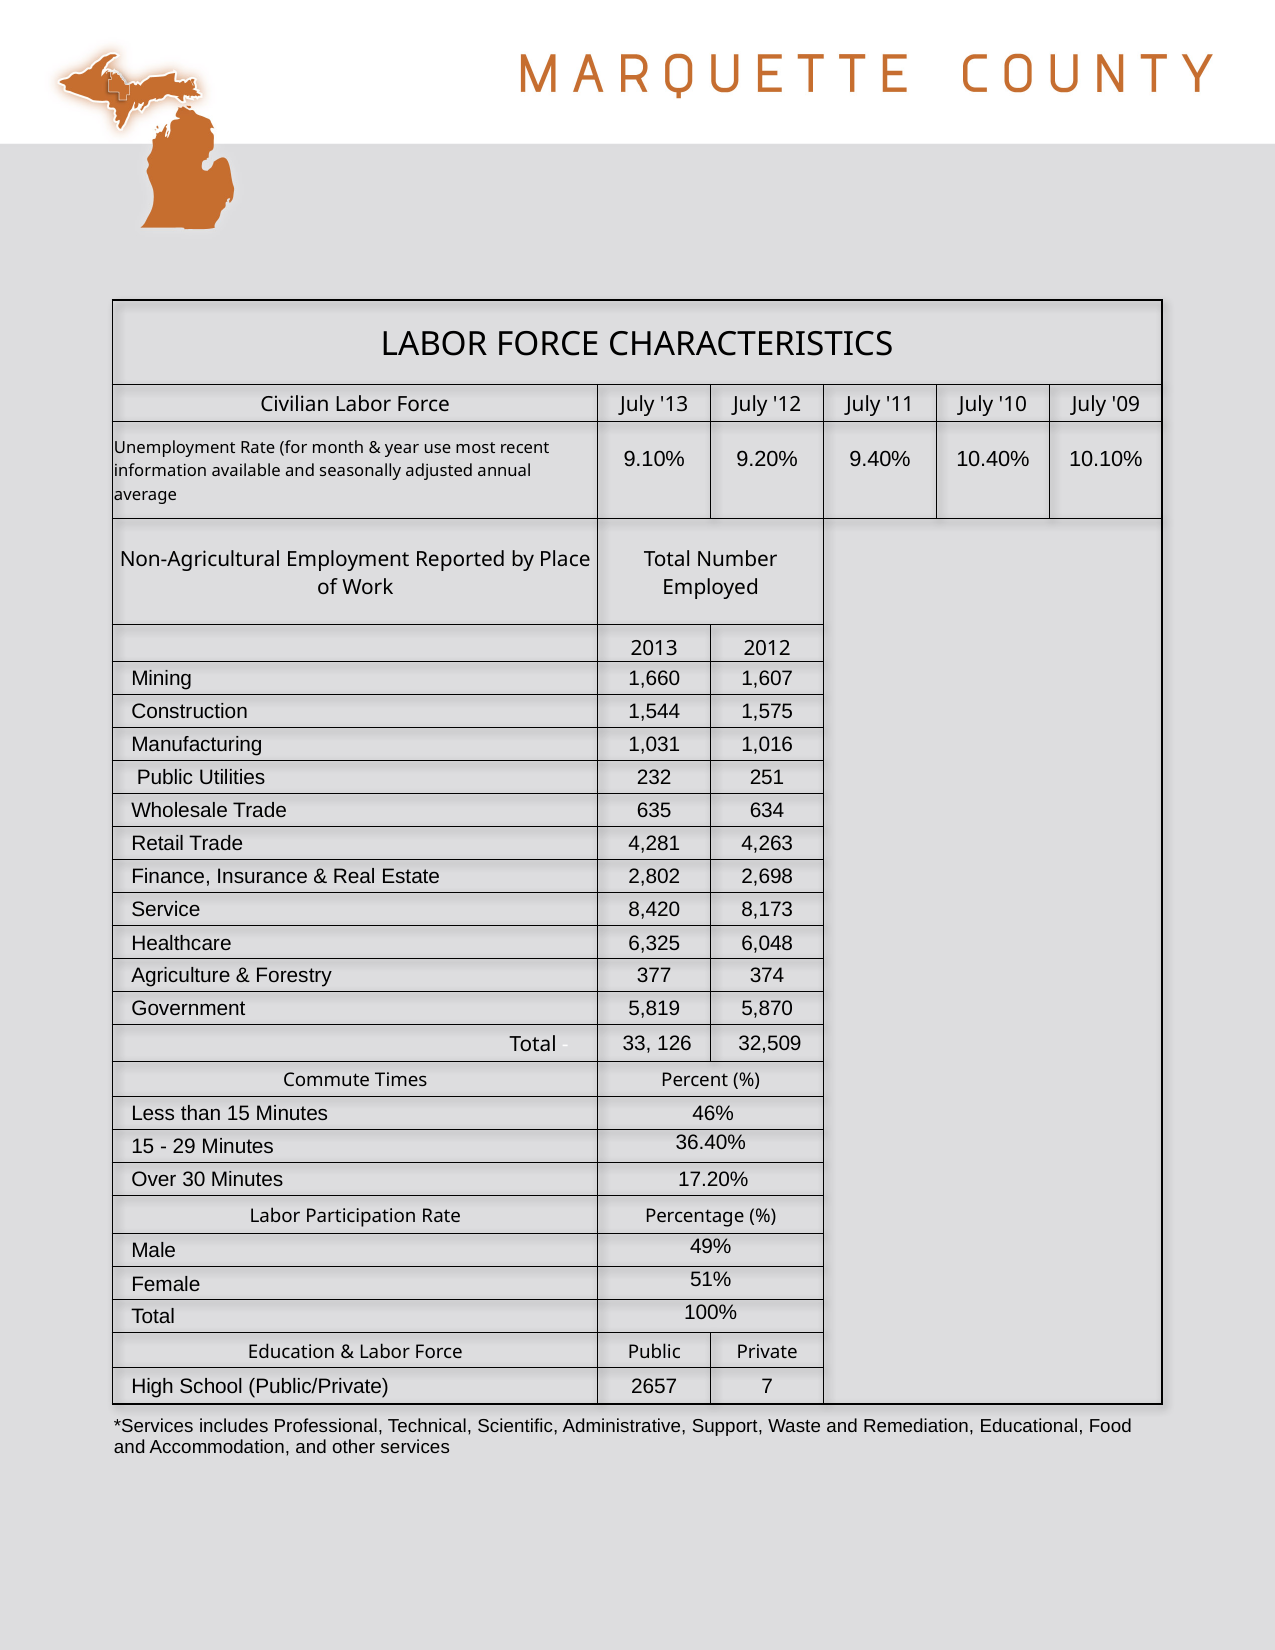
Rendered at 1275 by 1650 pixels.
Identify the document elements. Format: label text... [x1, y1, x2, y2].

table_cell 634 [711, 794, 823, 826]
table_cell 1,660 [598, 662, 710, 694]
table_cell Retail Trade [113, 827, 597, 859]
table_cell 2,698 [711, 860, 823, 892]
table_cell 4,281 [598, 827, 710, 859]
table_cell 1,016 [711, 728, 823, 760]
table_cell 49% [598, 1234, 823, 1266]
table_cell Total [113, 1300, 597, 1332]
table_cell July '10 [937, 385, 1049, 421]
table_cell Wholesale Trade [113, 794, 597, 826]
table_cell 4,263 [711, 827, 823, 859]
table_cell 2657 [598, 1368, 710, 1403]
table_cell [824, 519, 1161, 1403]
table_cell 6,048 [711, 926, 823, 958]
table_cell 9.10% [598, 422, 710, 518]
table_cell 46% [598, 1097, 823, 1129]
table_cell Government [113, 992, 597, 1024]
table_cell 5,819 [598, 992, 710, 1024]
table_cell Finance, Insurance & Real Estate [113, 860, 597, 892]
table_cell [113, 625, 597, 661]
table_cell Labor Participation Rate [113, 1196, 597, 1233]
table_cell Education & Labor Force [113, 1333, 597, 1367]
table_cell Commute Times [113, 1062, 597, 1096]
table_cell 1,607 [711, 662, 823, 694]
table_cell 10.40% [937, 422, 1049, 518]
table_cell Percentage (%) [598, 1196, 823, 1233]
table_cell 635 [598, 794, 710, 826]
table_cell 8,420 [598, 893, 710, 925]
table_cell Public [598, 1333, 710, 1367]
table_cell Non-Agricultural Employment Reported by Place of Work [113, 519, 597, 624]
table_cell Manufacturing [113, 728, 597, 760]
table_cell Private [711, 1333, 823, 1367]
table_cell 32,509 [711, 1025, 823, 1061]
table_cell Healthcare [113, 926, 597, 958]
table_cell Unemployment Rate (for month & year use most recent information available and seasonally adjusted annual average [113, 422, 597, 518]
table_cell 51% [598, 1267, 823, 1299]
table_cell 100% [598, 1300, 823, 1332]
table_cell 1,575 [711, 695, 823, 727]
table_cell 374 [711, 959, 823, 991]
table_cell 9.20% [711, 422, 823, 518]
table_header LABOR FORCE CHARACTERISTICS [113, 301, 1161, 384]
table_cell Percent (%) [598, 1062, 823, 1096]
table_cell Service [113, 893, 597, 925]
table_cell Total Number Employed [598, 519, 823, 624]
table_cell 17.20% [598, 1163, 823, 1195]
table_cell Civilian Labor Force [113, 385, 597, 421]
table_cell Agriculture & Forestry [113, 959, 597, 991]
table_cell Female [113, 1267, 597, 1299]
table_cell July '11 [824, 385, 936, 421]
table_cell Construction [113, 695, 597, 727]
table_cell 1,031 [598, 728, 710, 760]
table_cell Male [113, 1234, 597, 1266]
table_cell High School (Public/Private) [113, 1368, 597, 1403]
table_cell 2,802 [598, 860, 710, 892]
table_cell 33, 126 [598, 1025, 710, 1061]
table_cell 10.10% [1050, 422, 1161, 518]
table_cell Less than 15 Minutes [113, 1097, 597, 1129]
table_cell 6,325 [598, 926, 710, 958]
table_cell 2013 [598, 625, 710, 661]
table_cell July '09 [1050, 385, 1161, 421]
table_cell 15 - 29 Minutes [113, 1130, 597, 1162]
table_cell 251 [711, 761, 823, 793]
table_cell 9.40% [824, 422, 936, 518]
table_cell Public Utilities [113, 761, 597, 793]
table_cell 7 [711, 1368, 823, 1403]
table_cell July '13 [598, 385, 710, 421]
table_cell 377 [598, 959, 710, 991]
table_cell 1,544 [598, 695, 710, 727]
table_cell 36.40% [598, 1130, 823, 1162]
picture [0, 0, 1275, 1650]
table_cell 8,173 [711, 893, 823, 925]
table_cell 232 [598, 761, 710, 793]
table_cell July '12 [711, 385, 823, 421]
table_cell 5,870 [711, 992, 823, 1024]
table_cell Mining [113, 662, 597, 694]
table_cell 2012 [711, 625, 823, 661]
table_cell Total - [113, 1025, 597, 1061]
table_cell Over 30 Minutes [113, 1163, 597, 1195]
table_cell *Services includes Professional, Technical, Scientific, Administrative, Support, Waste and Remediation, Educational, Food and Accommodation, and other services [113, 1405, 1162, 1466]
